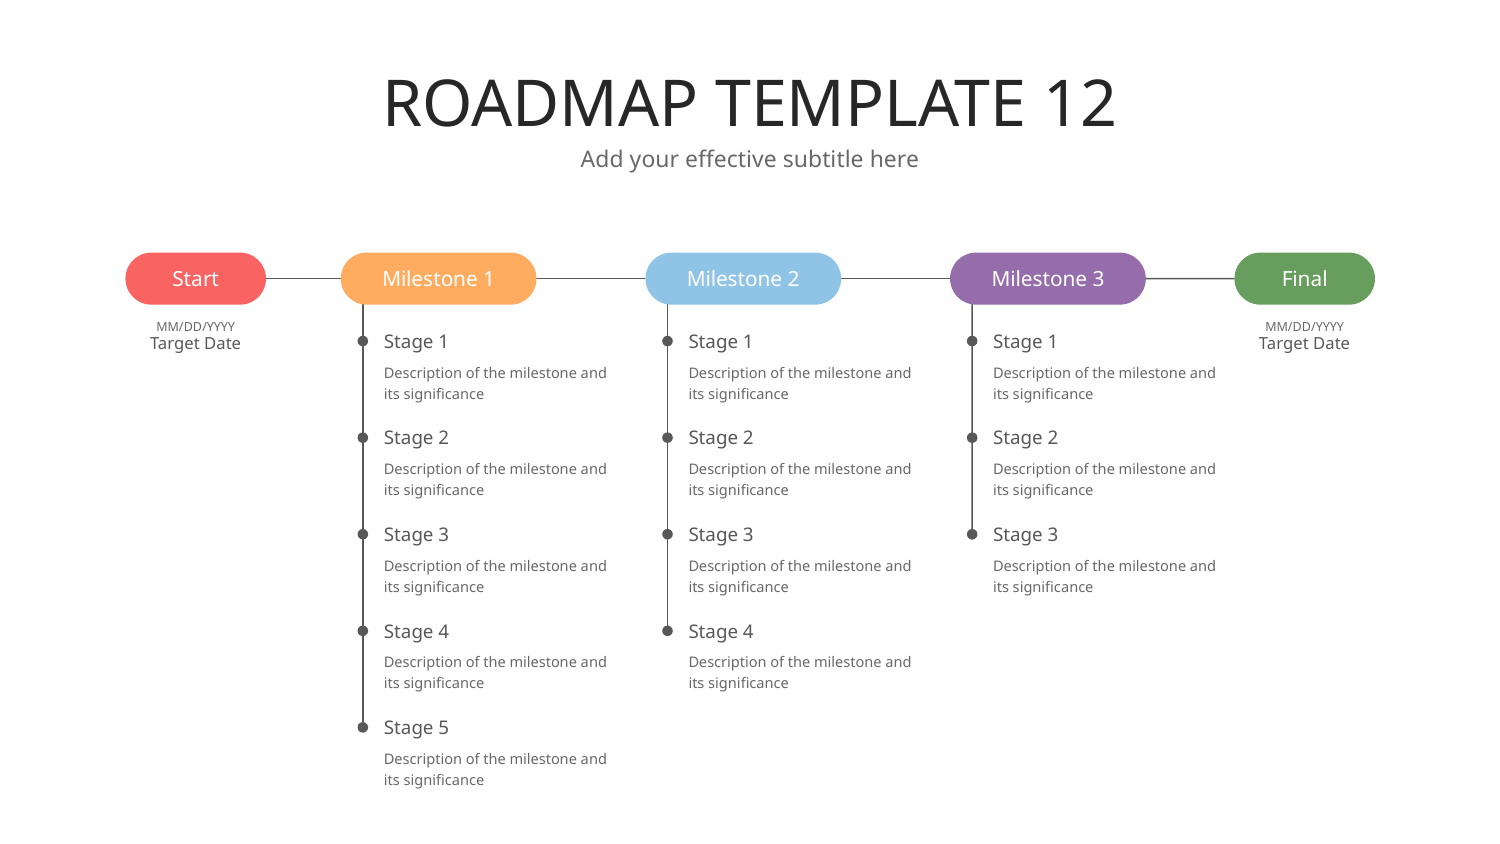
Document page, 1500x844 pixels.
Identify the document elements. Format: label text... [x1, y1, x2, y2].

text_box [661, 619, 923, 689]
text_box [645, 252, 842, 305]
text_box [661, 426, 923, 496]
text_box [1222, 318, 1387, 354]
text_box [113, 318, 278, 354]
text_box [661, 329, 923, 400]
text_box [661, 522, 923, 593]
text_box Add your effective subtitle here [423, 144, 1077, 173]
text_box [950, 252, 1146, 305]
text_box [357, 715, 618, 786]
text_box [357, 329, 618, 400]
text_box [1234, 252, 1376, 305]
text_box Milestone 1 [372, 266, 505, 292]
text_box ROADMAP TEMPLATE 12 [276, 62, 1224, 140]
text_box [125, 252, 267, 305]
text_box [966, 329, 1228, 400]
text_box Milestone 2 [676, 266, 810, 292]
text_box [357, 426, 618, 496]
text_box [340, 252, 537, 305]
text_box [357, 522, 618, 593]
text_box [966, 426, 1228, 496]
text_box Milestone 3 [981, 266, 1115, 292]
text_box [357, 619, 618, 689]
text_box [966, 522, 1228, 593]
